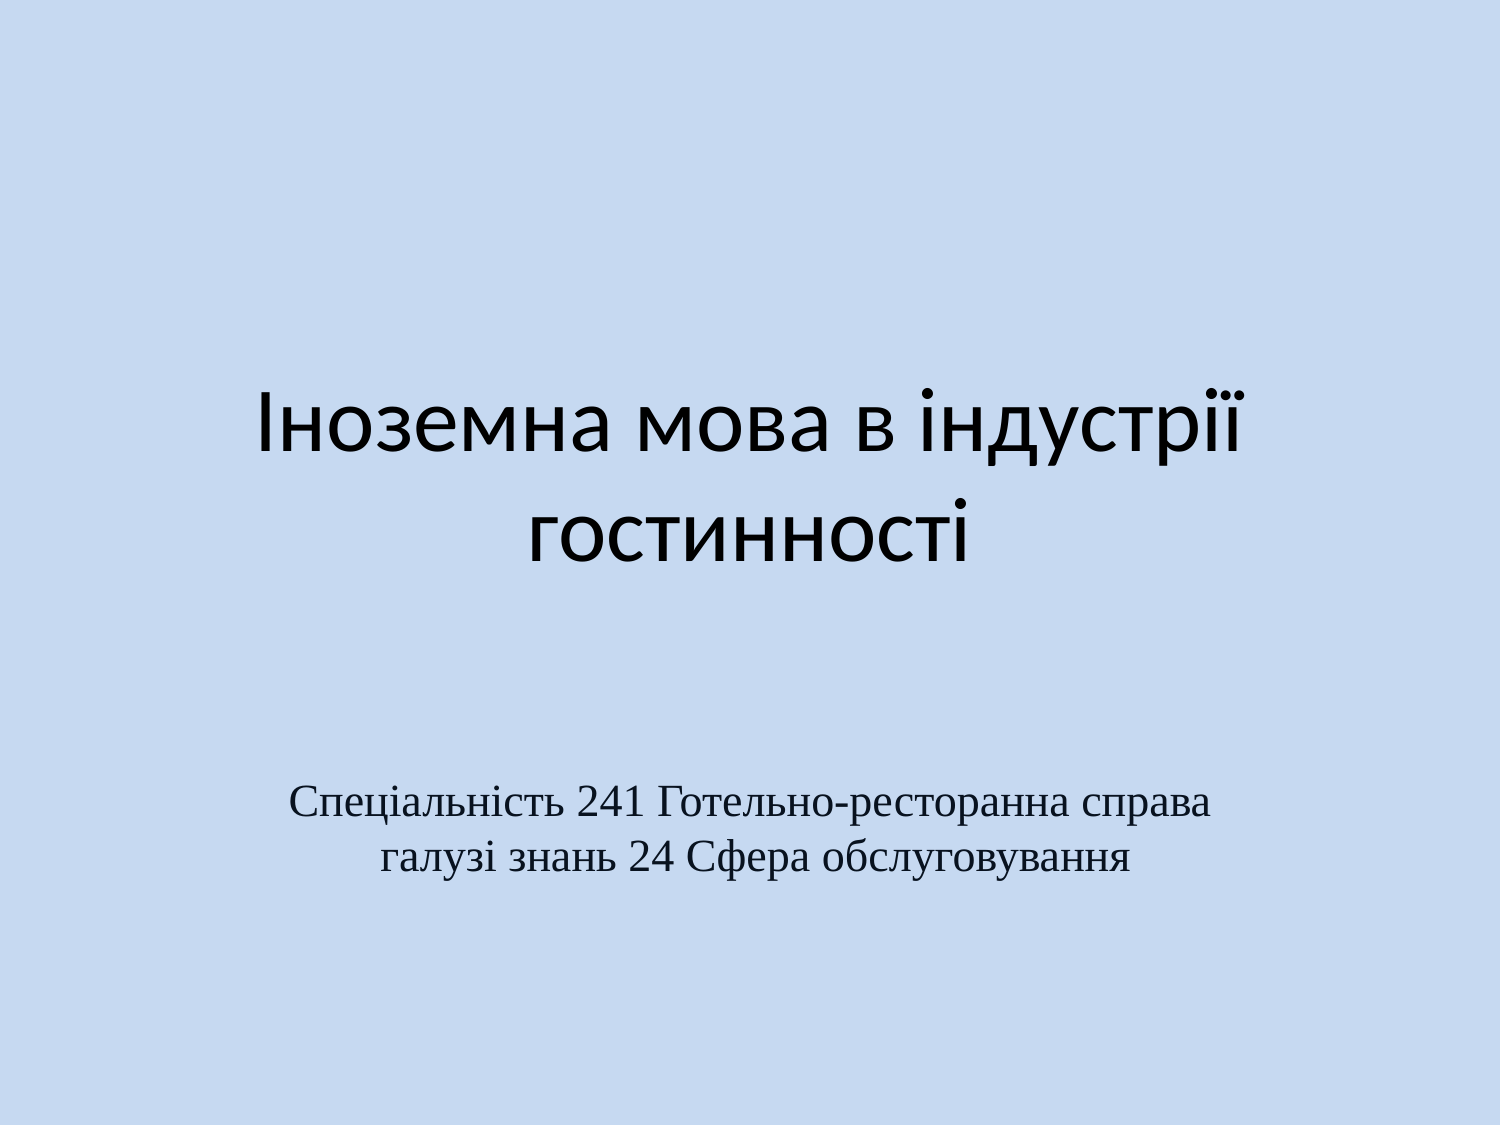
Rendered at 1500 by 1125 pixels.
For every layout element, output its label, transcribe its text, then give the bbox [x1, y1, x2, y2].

subtitle Спеціальність 241 Готельно-ресторанна справа галузі знань 24 Сфера обслуговування [225, 763, 1275, 925]
title Іноземна мова в індустрії гостинності [112, 349, 1388, 591]
